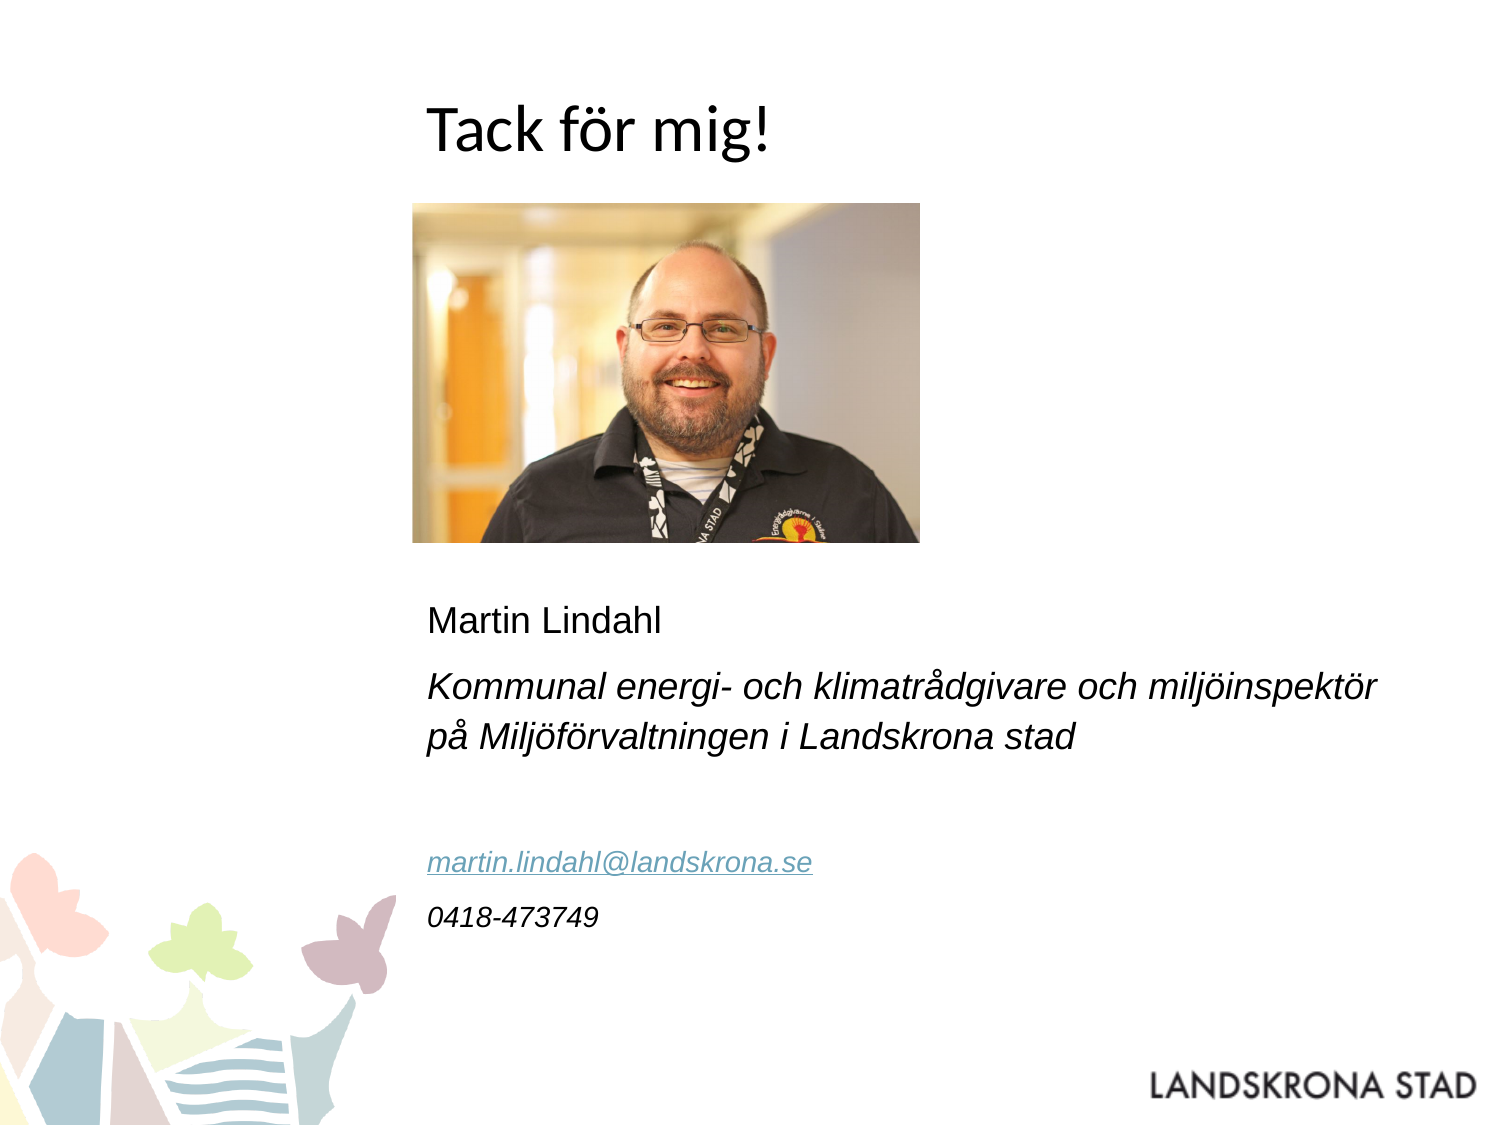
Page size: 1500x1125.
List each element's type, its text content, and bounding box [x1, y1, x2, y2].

list Martin Lindahl Kommunal energi- och klimatrådgivare och miljöinspektör på Miljöförvaltningen i Landskrona stad martin.lindahl@landskrona.se 0418-473749 [412, 584, 1419, 1032]
text_box Tack för mig! [412, 77, 920, 172]
picture [411, 203, 920, 543]
